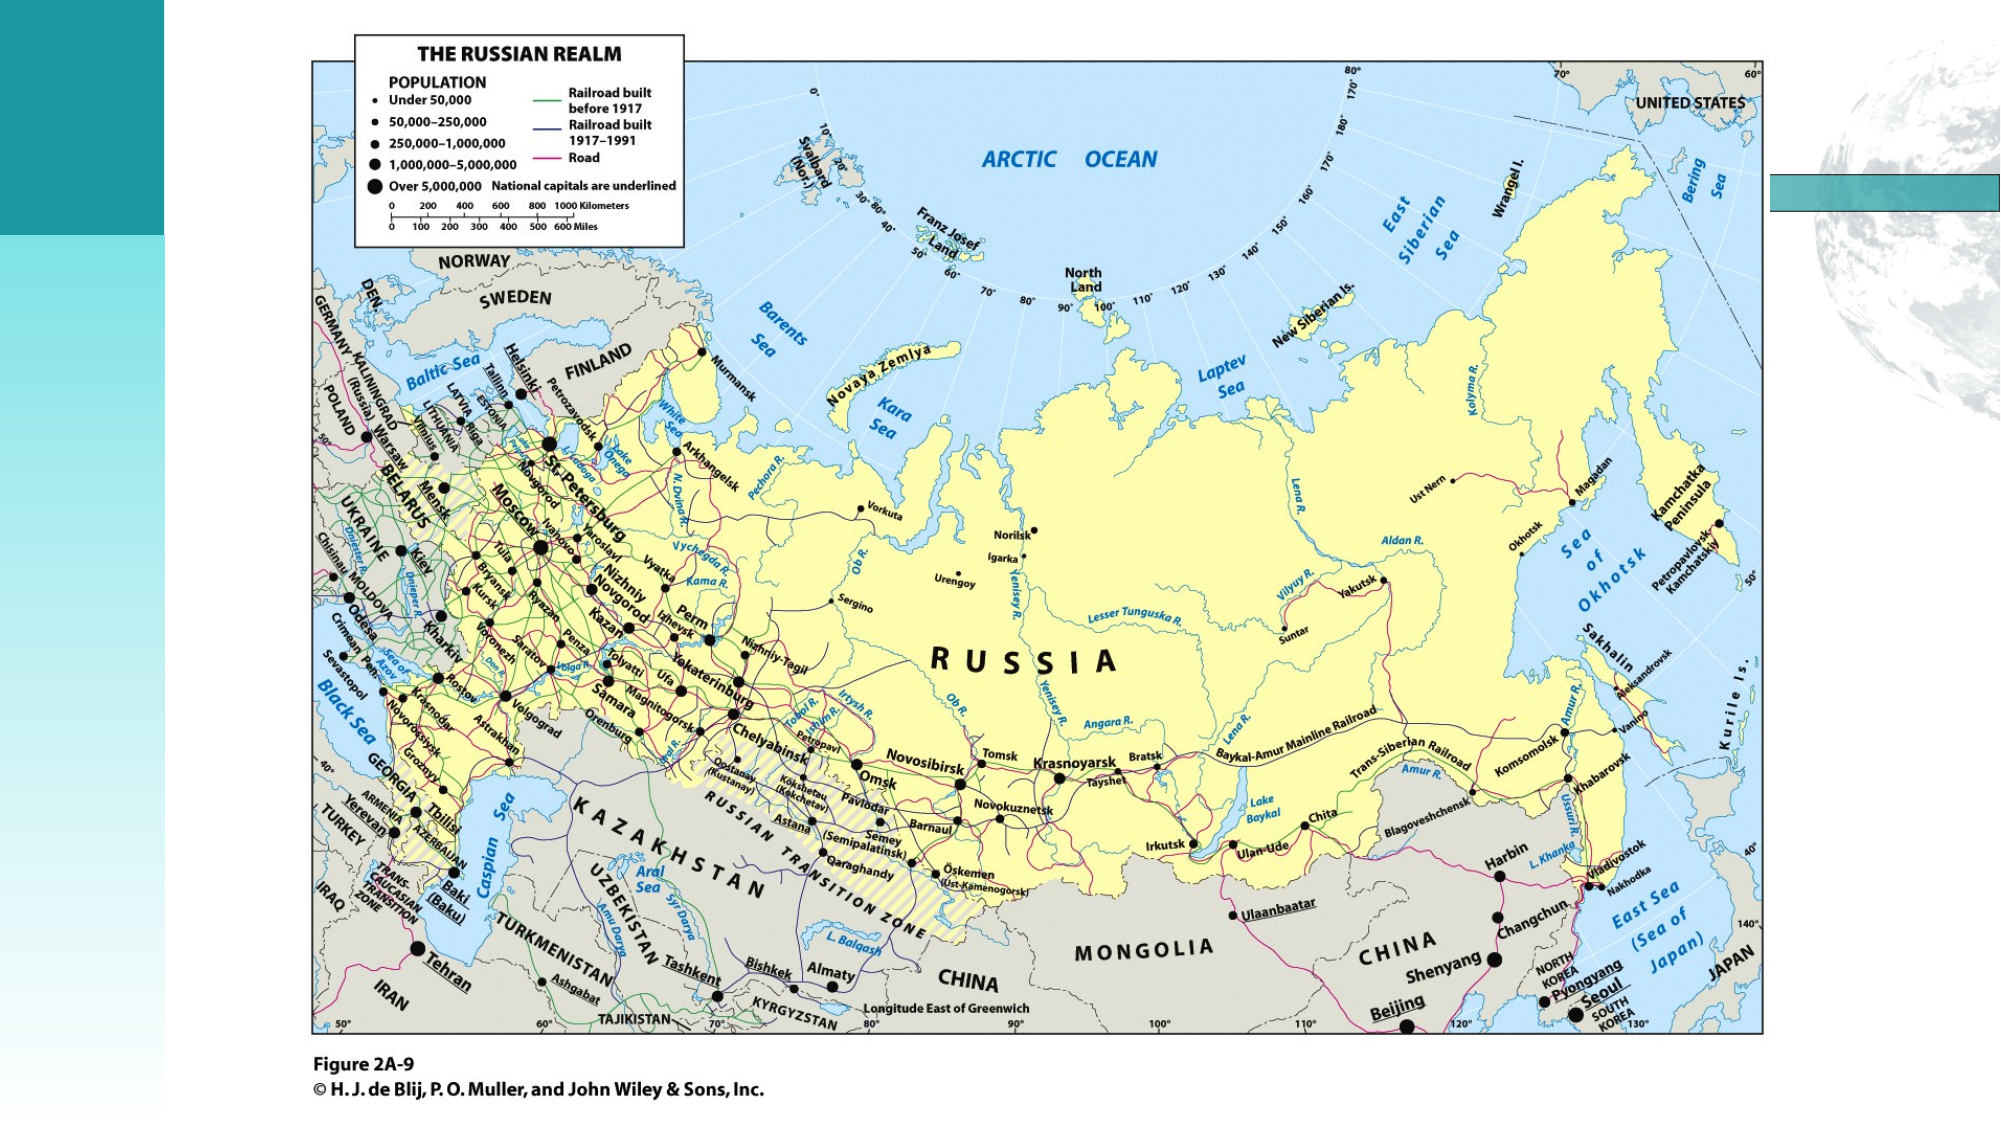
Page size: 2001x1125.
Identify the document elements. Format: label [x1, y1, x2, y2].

picture [305, 28, 1770, 1104]
